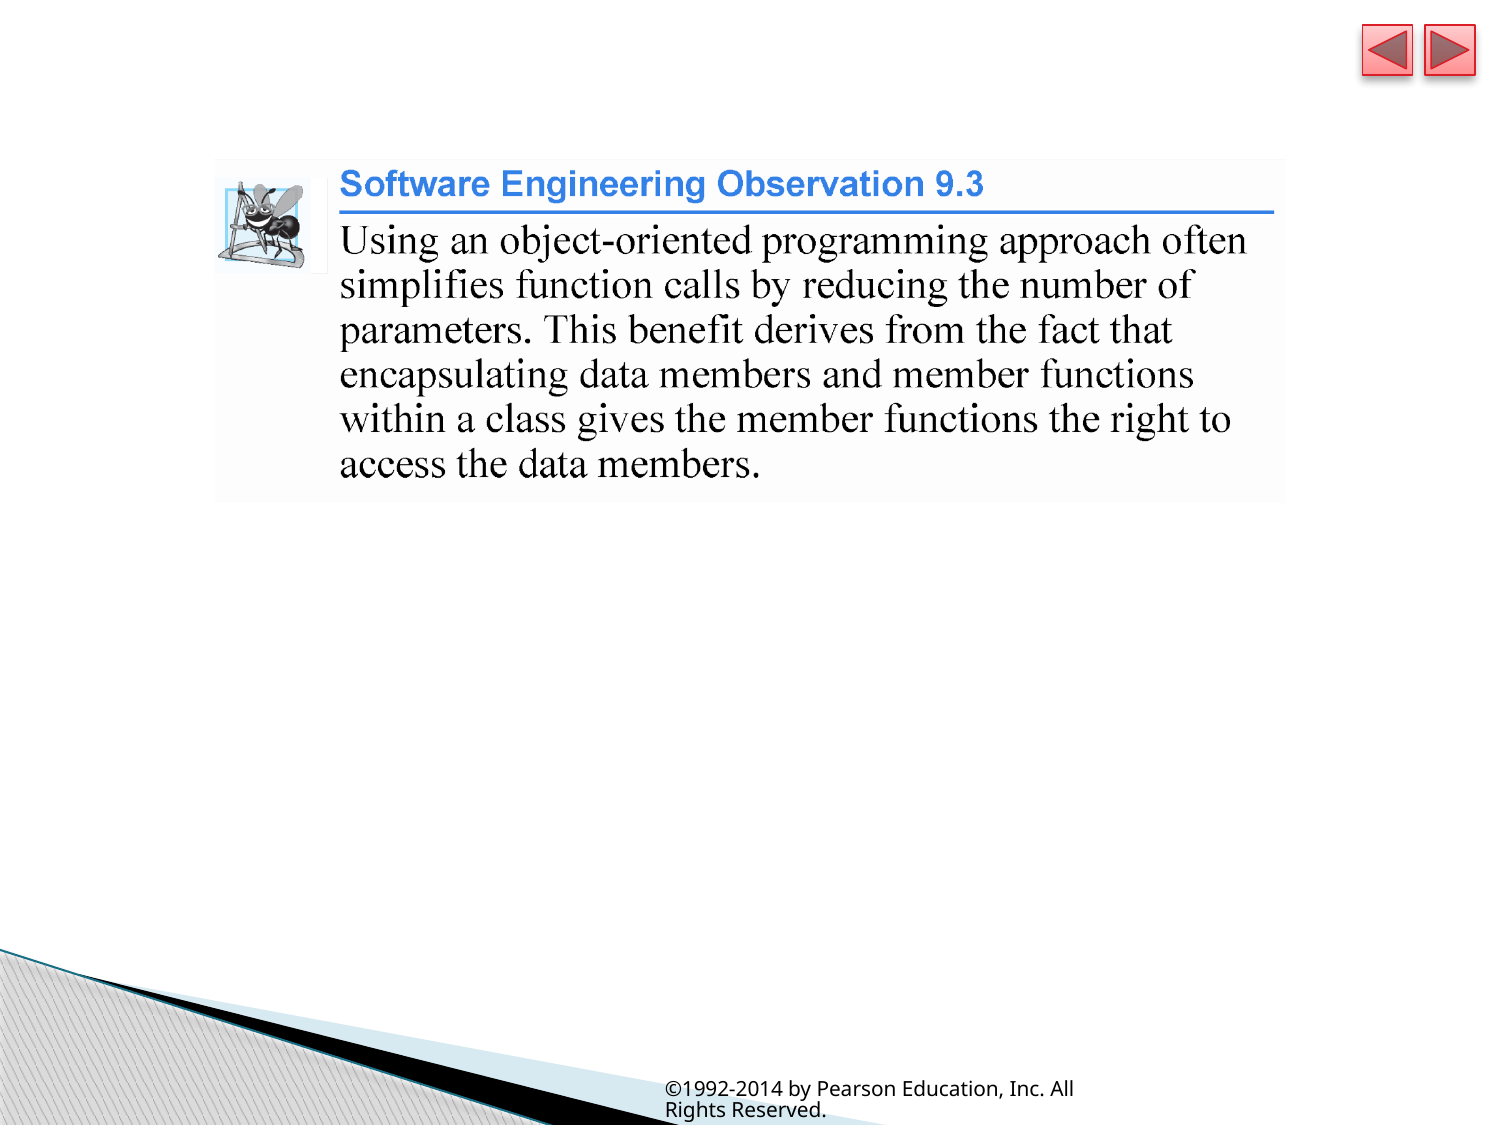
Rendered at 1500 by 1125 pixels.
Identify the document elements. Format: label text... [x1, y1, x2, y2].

footer ©1992-2014 by Pearson Education, Inc. All Rights Reserved. [650, 1051, 1105, 1112]
picture [0, 106, 1500, 1018]
